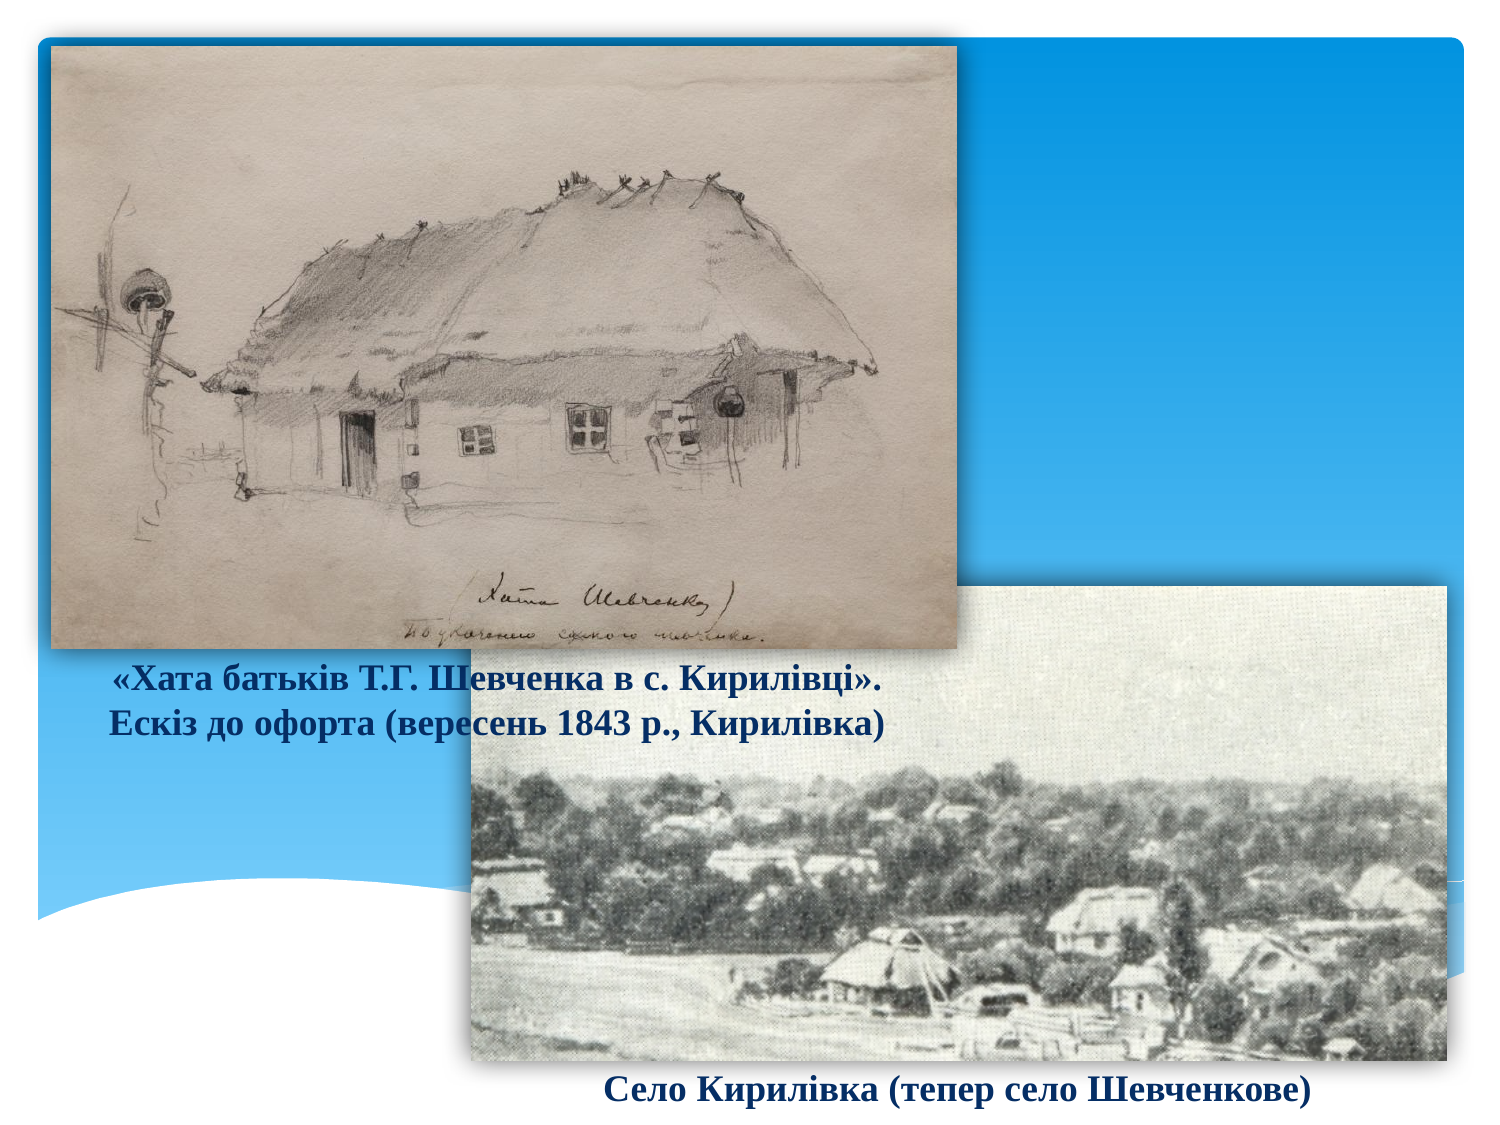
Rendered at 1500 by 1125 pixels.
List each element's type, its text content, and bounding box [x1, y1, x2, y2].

picture [50, 46, 1447, 1061]
text_box «Хата батьків Т.Г. Шевченка в с. Кирилівці». Ескіз до офорта (вересень 1843 р., Кирилівка) [43, 664, 465, 750]
text_box Село Кирилівка (тепер село Шевченкове) [588, 1071, 1328, 1117]
